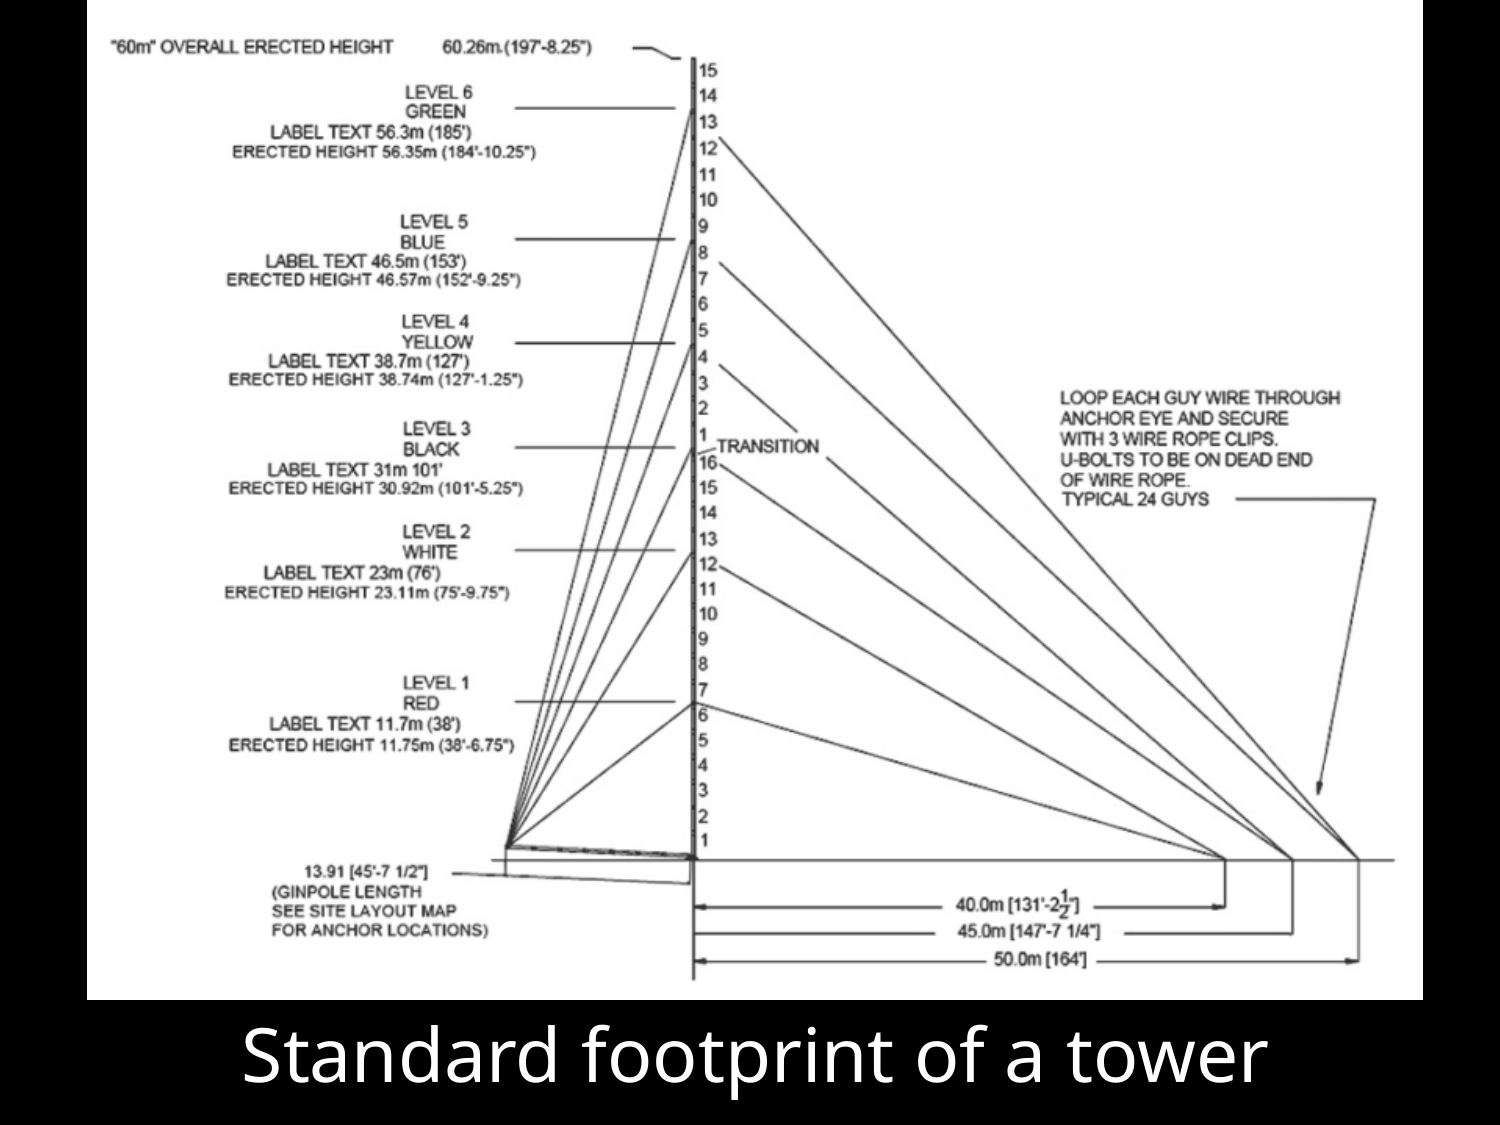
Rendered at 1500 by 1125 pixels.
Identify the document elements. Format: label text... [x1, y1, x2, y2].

picture [87, 0, 1423, 1001]
text_box Standard footprint of a tower [124, 1009, 1388, 1105]
